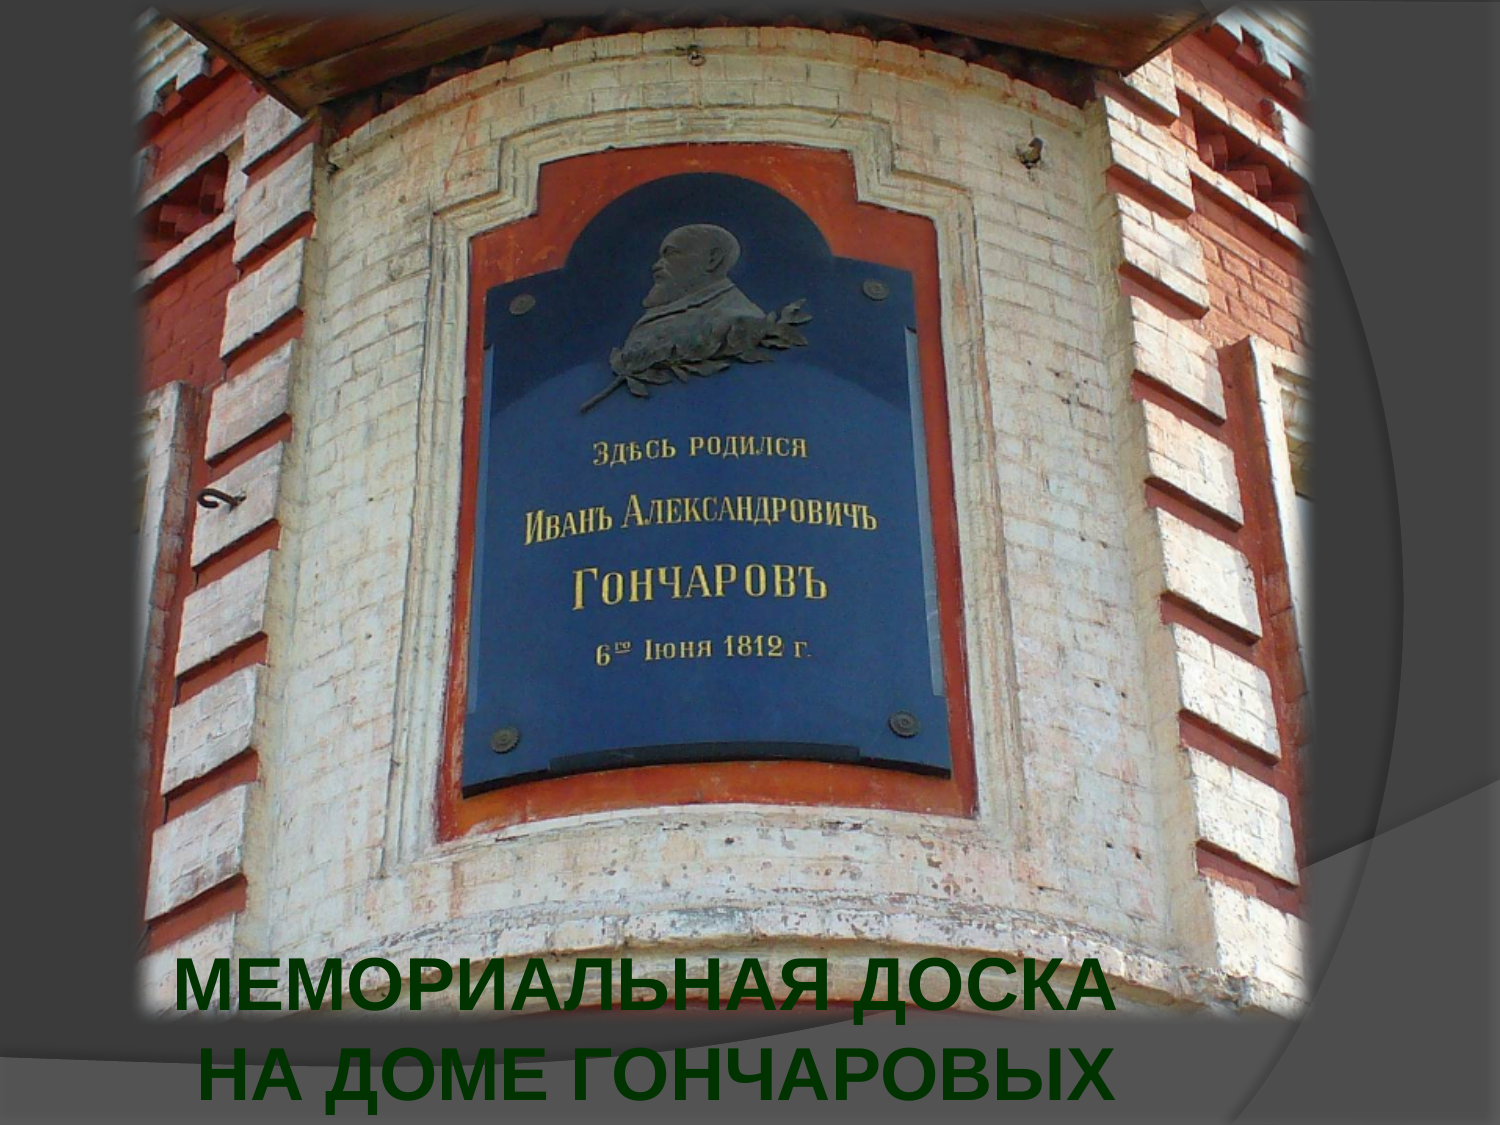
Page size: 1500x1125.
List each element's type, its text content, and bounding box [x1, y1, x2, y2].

text_box Мемориальная доска На доме Гончаровых [156, 1040, 1156, 1123]
picture [128, 0, 1319, 1029]
